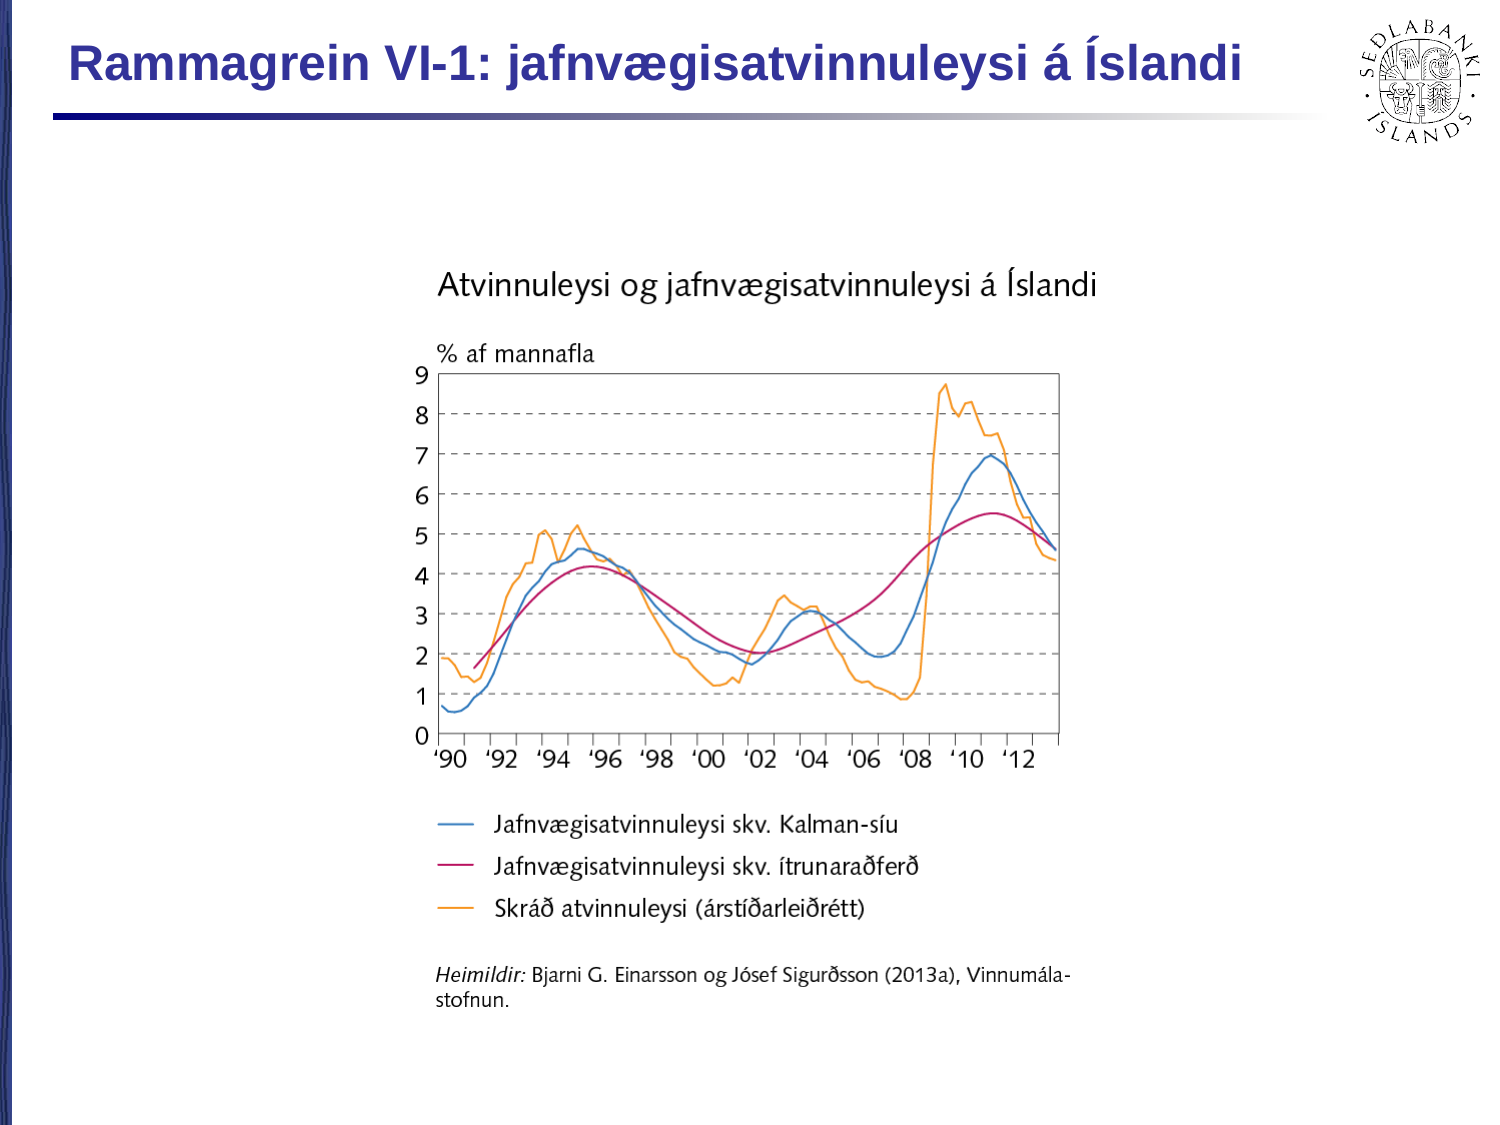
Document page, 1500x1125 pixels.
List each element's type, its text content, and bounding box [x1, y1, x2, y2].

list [415, 195, 1097, 1012]
picture [0, 0, 12, 1125]
title Rammagrein VI-1: jafnvægisatvinnuleysi á Íslandi [52, 10, 1330, 111]
picture [1357, 18, 1482, 149]
